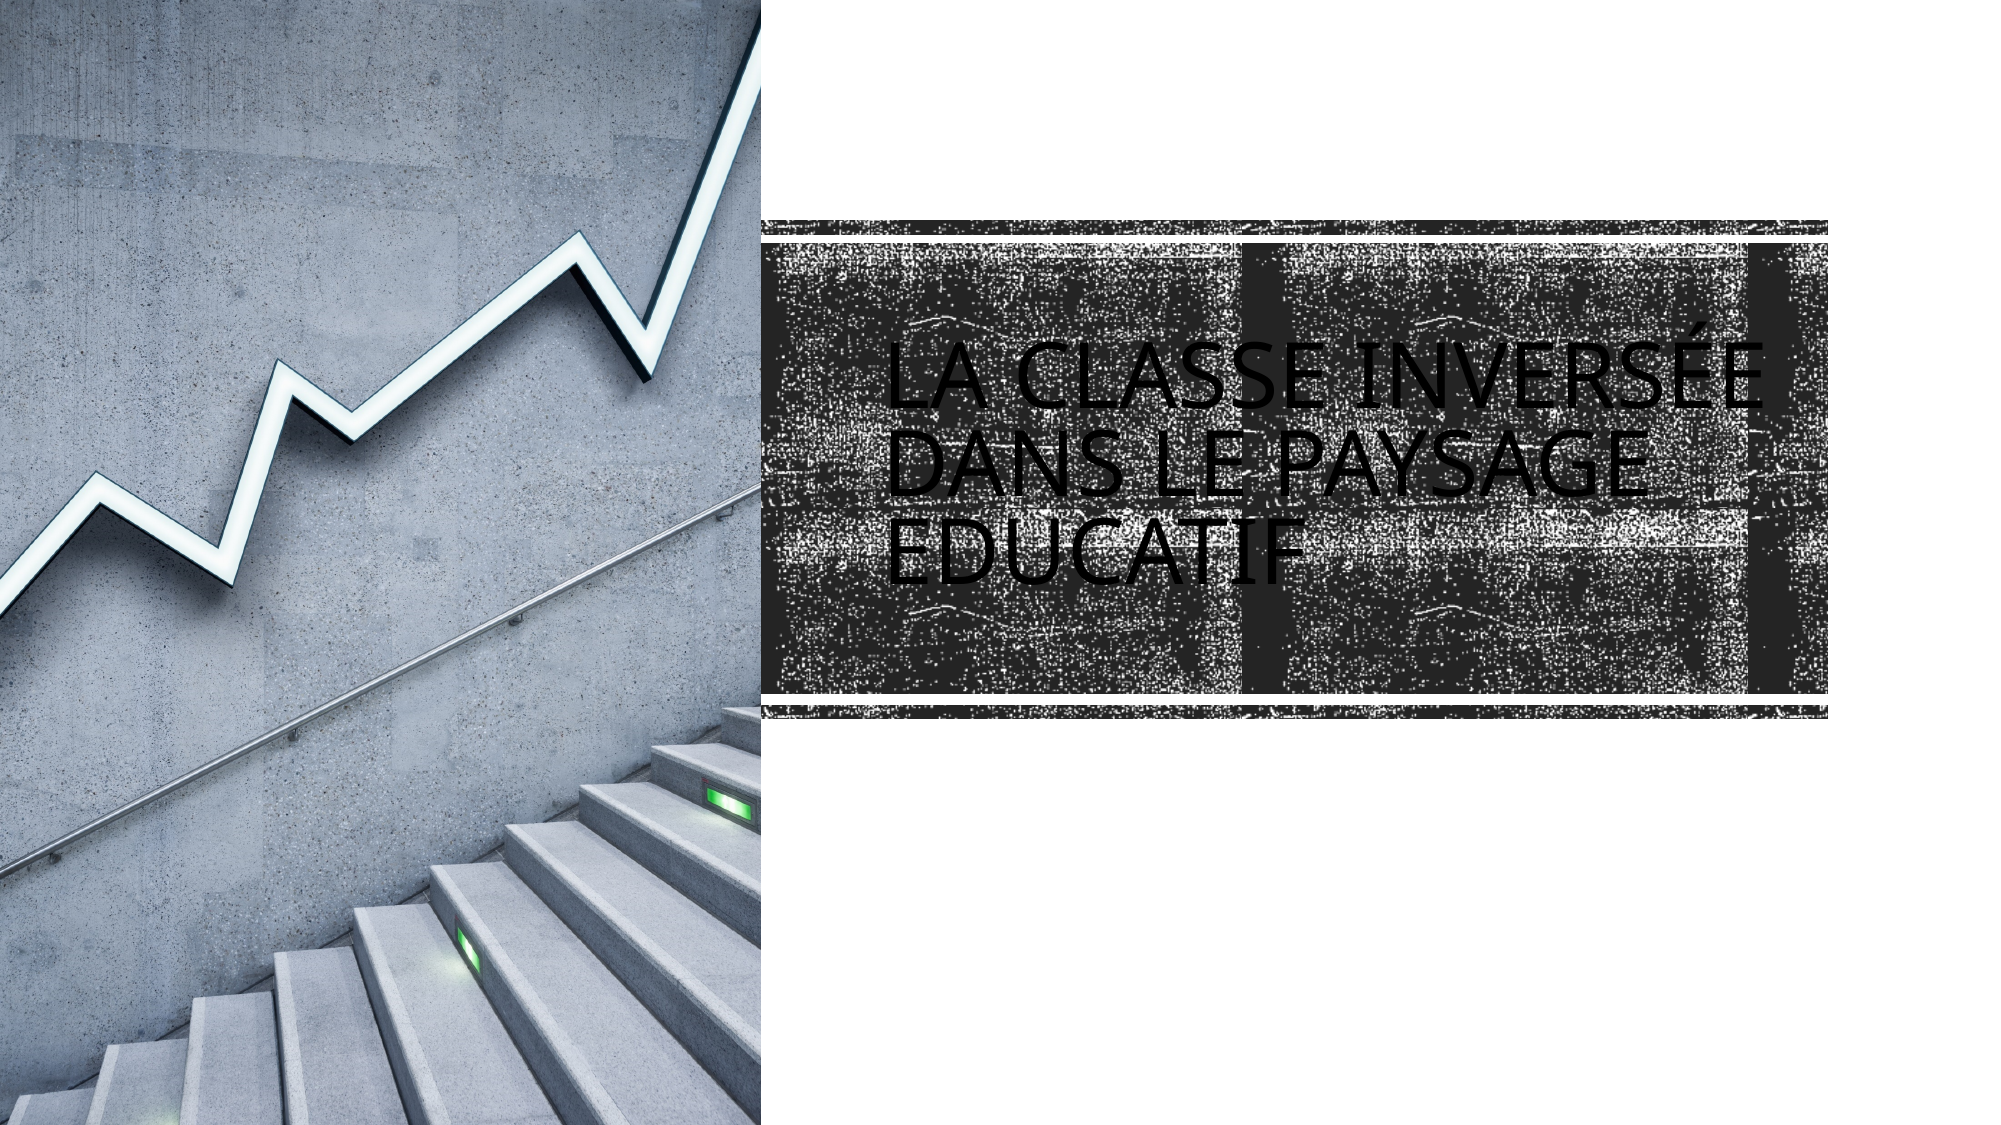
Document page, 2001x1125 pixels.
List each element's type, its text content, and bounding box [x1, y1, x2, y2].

title la classe inversée dans le paysage educatif [867, 243, 1830, 697]
picture [0, 0, 761, 1125]
